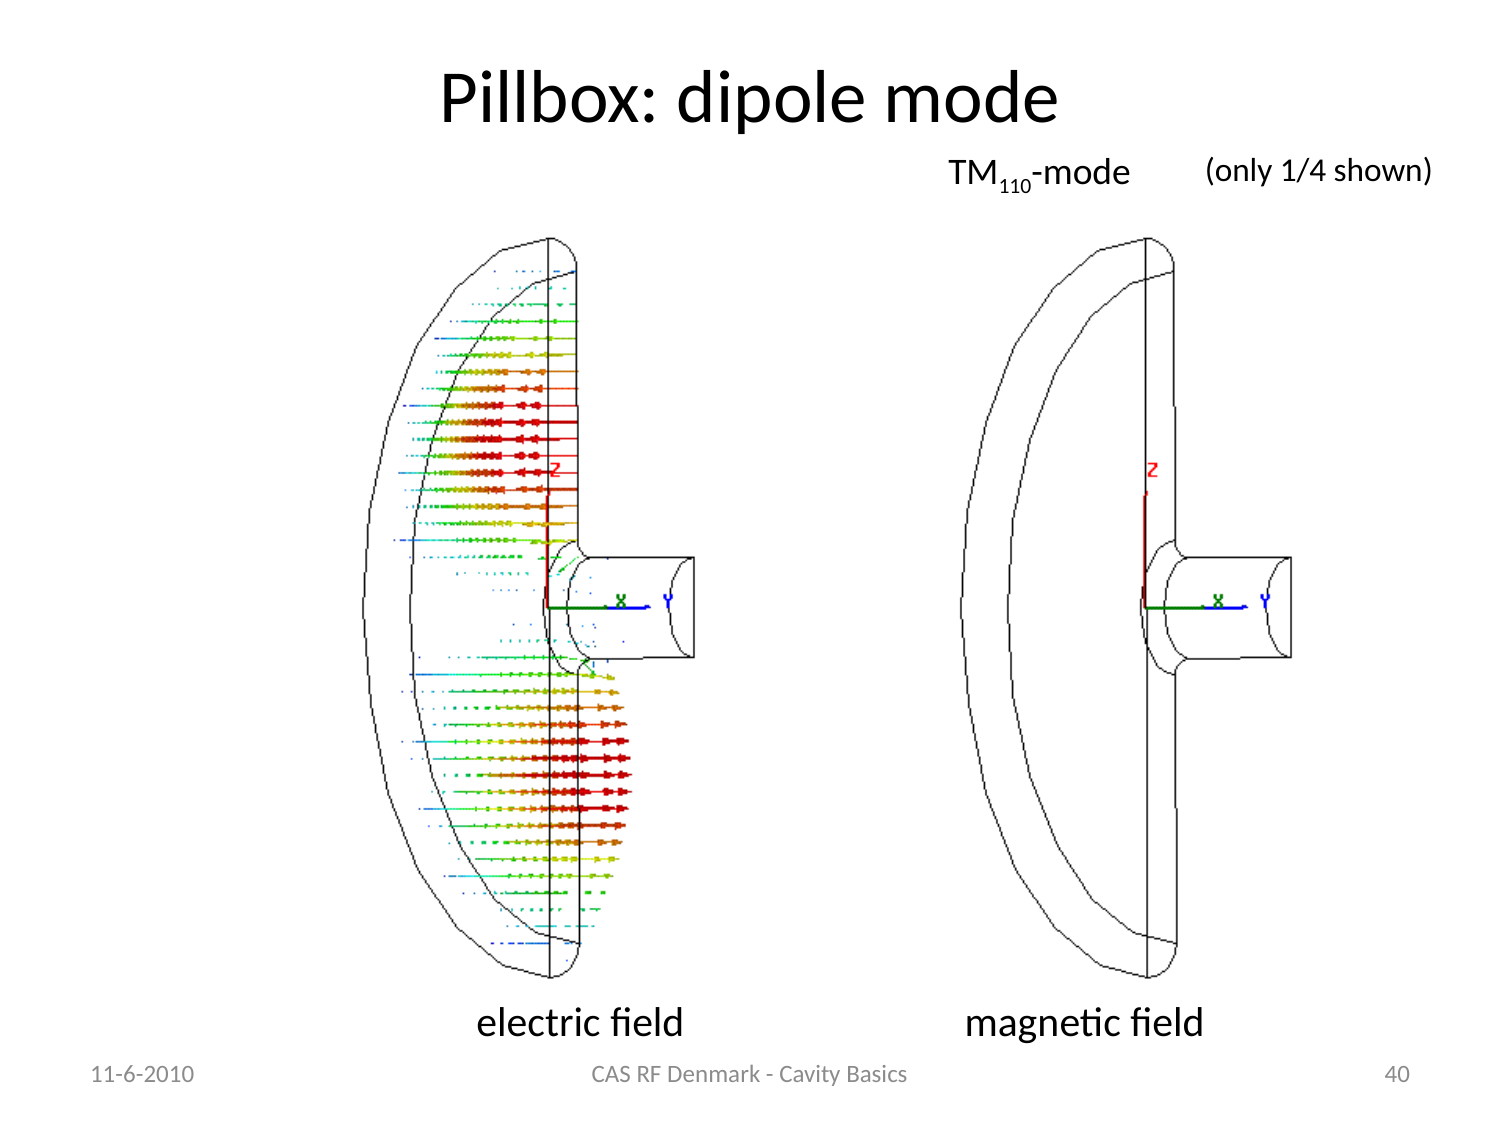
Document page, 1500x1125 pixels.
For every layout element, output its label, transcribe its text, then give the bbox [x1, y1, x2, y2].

footer CAS RF Denmark - Cavity Basics [210, 1042, 1289, 1103]
text_box magnetic field [761, 987, 1408, 1053]
title Pillbox: dipole mode [75, 45, 1425, 141]
picture [339, 223, 717, 997]
picture [937, 223, 1315, 997]
slide_number 40 [1289, 1042, 1425, 1103]
text_box electric field [244, 987, 761, 1053]
text_box (only 1/4 shown) [1190, 140, 1449, 196]
text_box TM110-mode [933, 139, 1147, 206]
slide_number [75, 1042, 210, 1103]
